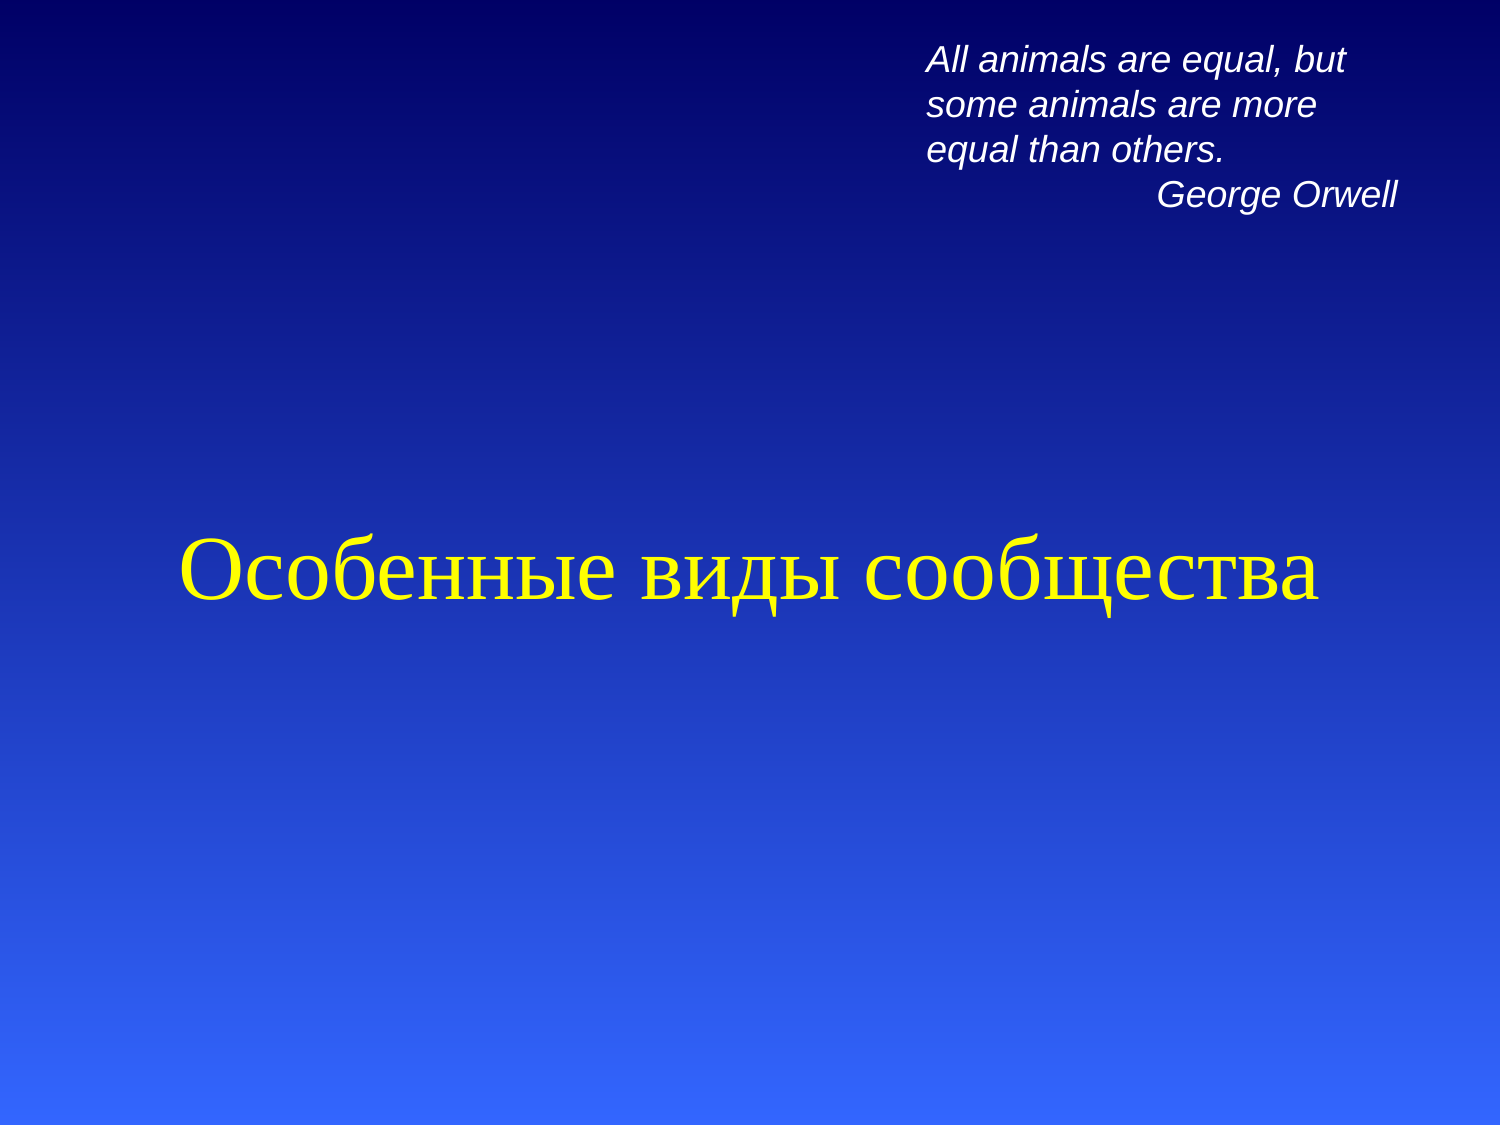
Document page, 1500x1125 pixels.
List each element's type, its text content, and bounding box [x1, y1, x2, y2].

title Особенные виды сообщества [112, 468, 1388, 657]
text_box All animals are equal, but some animals are more equal than others. George Orwell [911, 27, 1413, 223]
